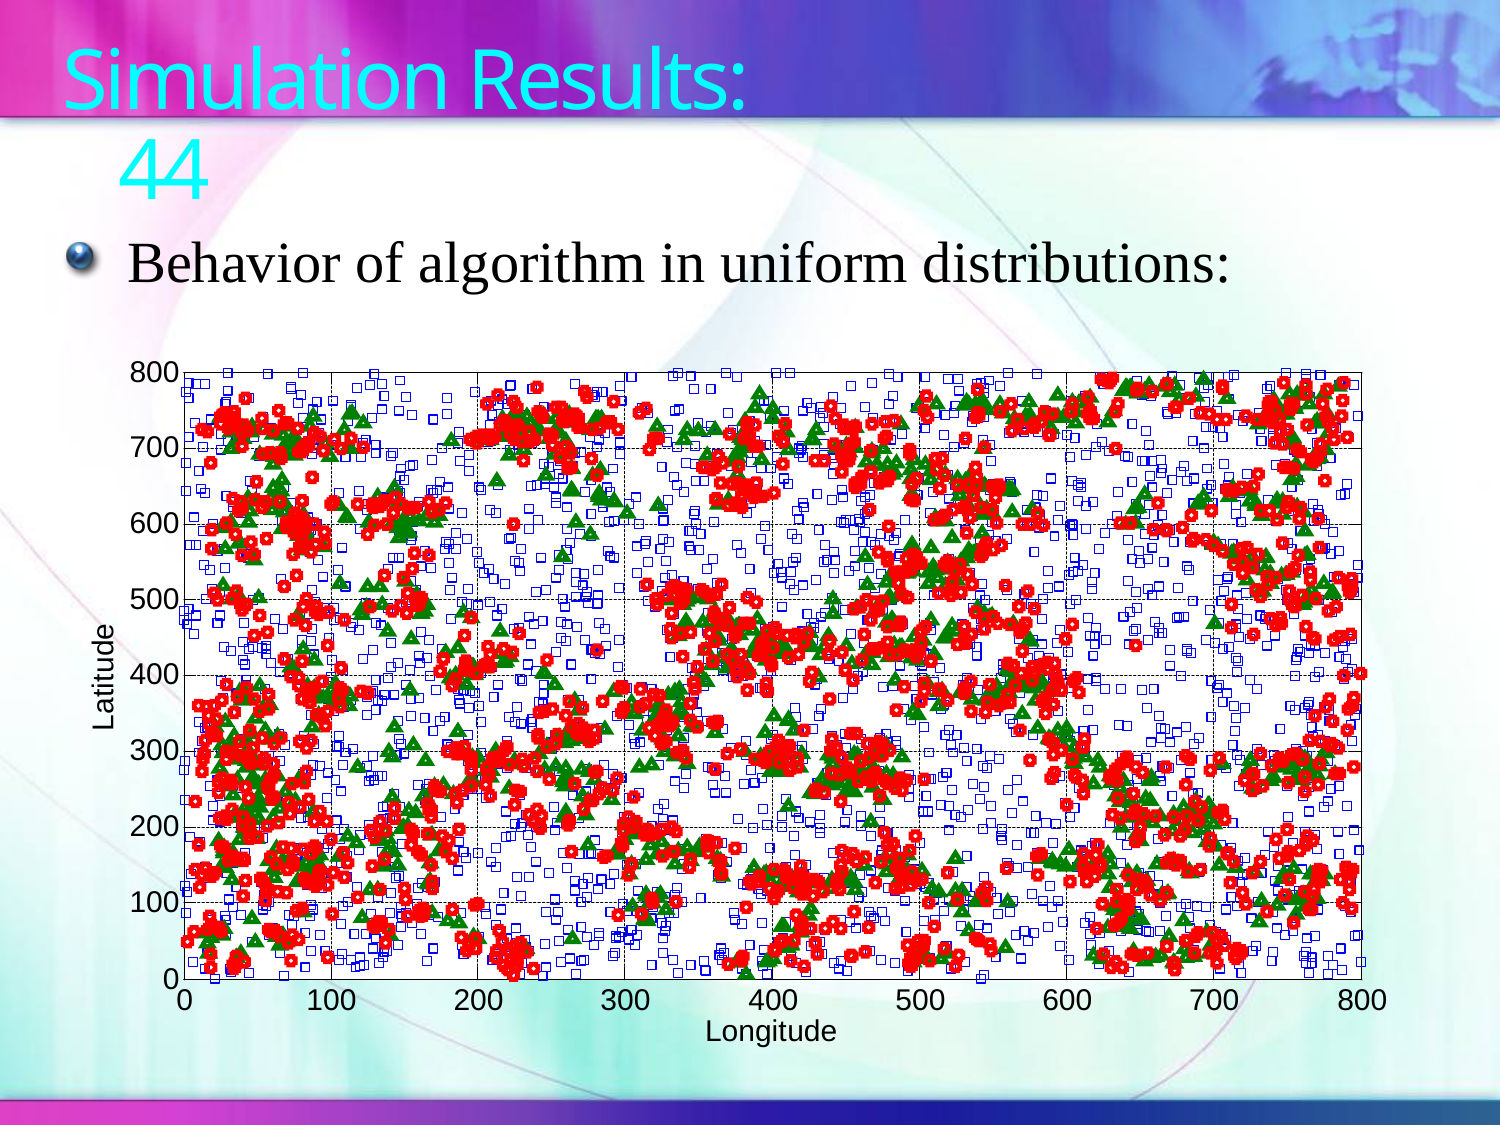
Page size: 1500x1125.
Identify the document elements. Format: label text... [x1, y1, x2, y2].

picture [0, 0, 1500, 1125]
title Simulation Results: 44 [62, 37, 1438, 132]
list Behavior of algorithm in uniform distributions: [62, 231, 1438, 1062]
